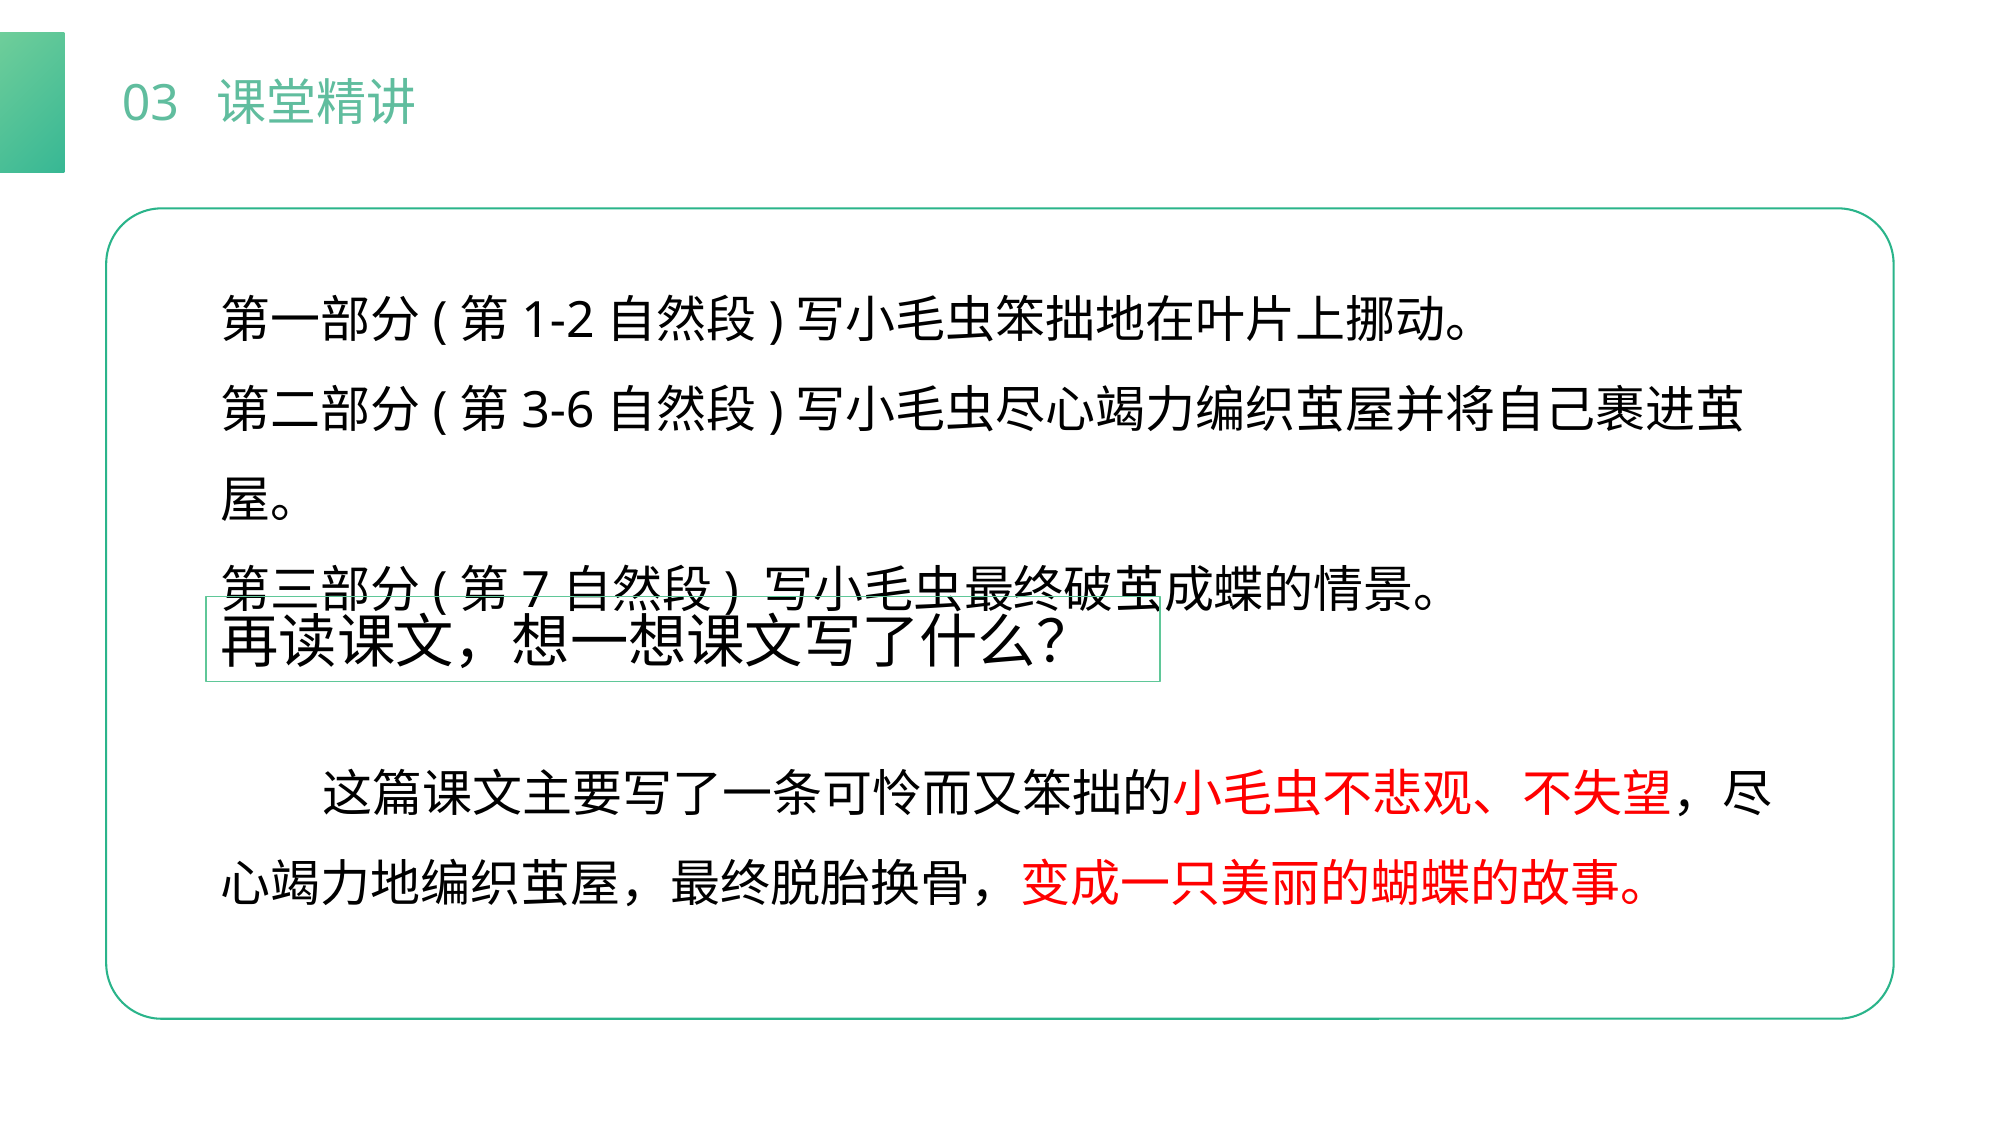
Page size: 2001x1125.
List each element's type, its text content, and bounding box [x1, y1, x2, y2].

text_box 再读课文，想一想课文写了什么？ [205, 596, 1160, 682]
text_box 这篇课文主要写了一条可怜而又笨拙的小毛虫不悲观、不失望，尽心竭力地编织茧屋，最终脱胎换骨，变成一只美丽的蝴蝶的故事。 [205, 724, 1825, 920]
list 03 课堂精讲 [107, 69, 628, 137]
text_box 第一部分(第1-2自然段)写小毛虫笨拙地在叶片上挪动。 第二部分(第3-6自然段)写小毛虫尽心竭力编织茧屋并将自己裹进茧屋。 第三部分(第7自然段) 写小毛虫最终破茧成蝶的情景。 [205, 250, 1795, 625]
